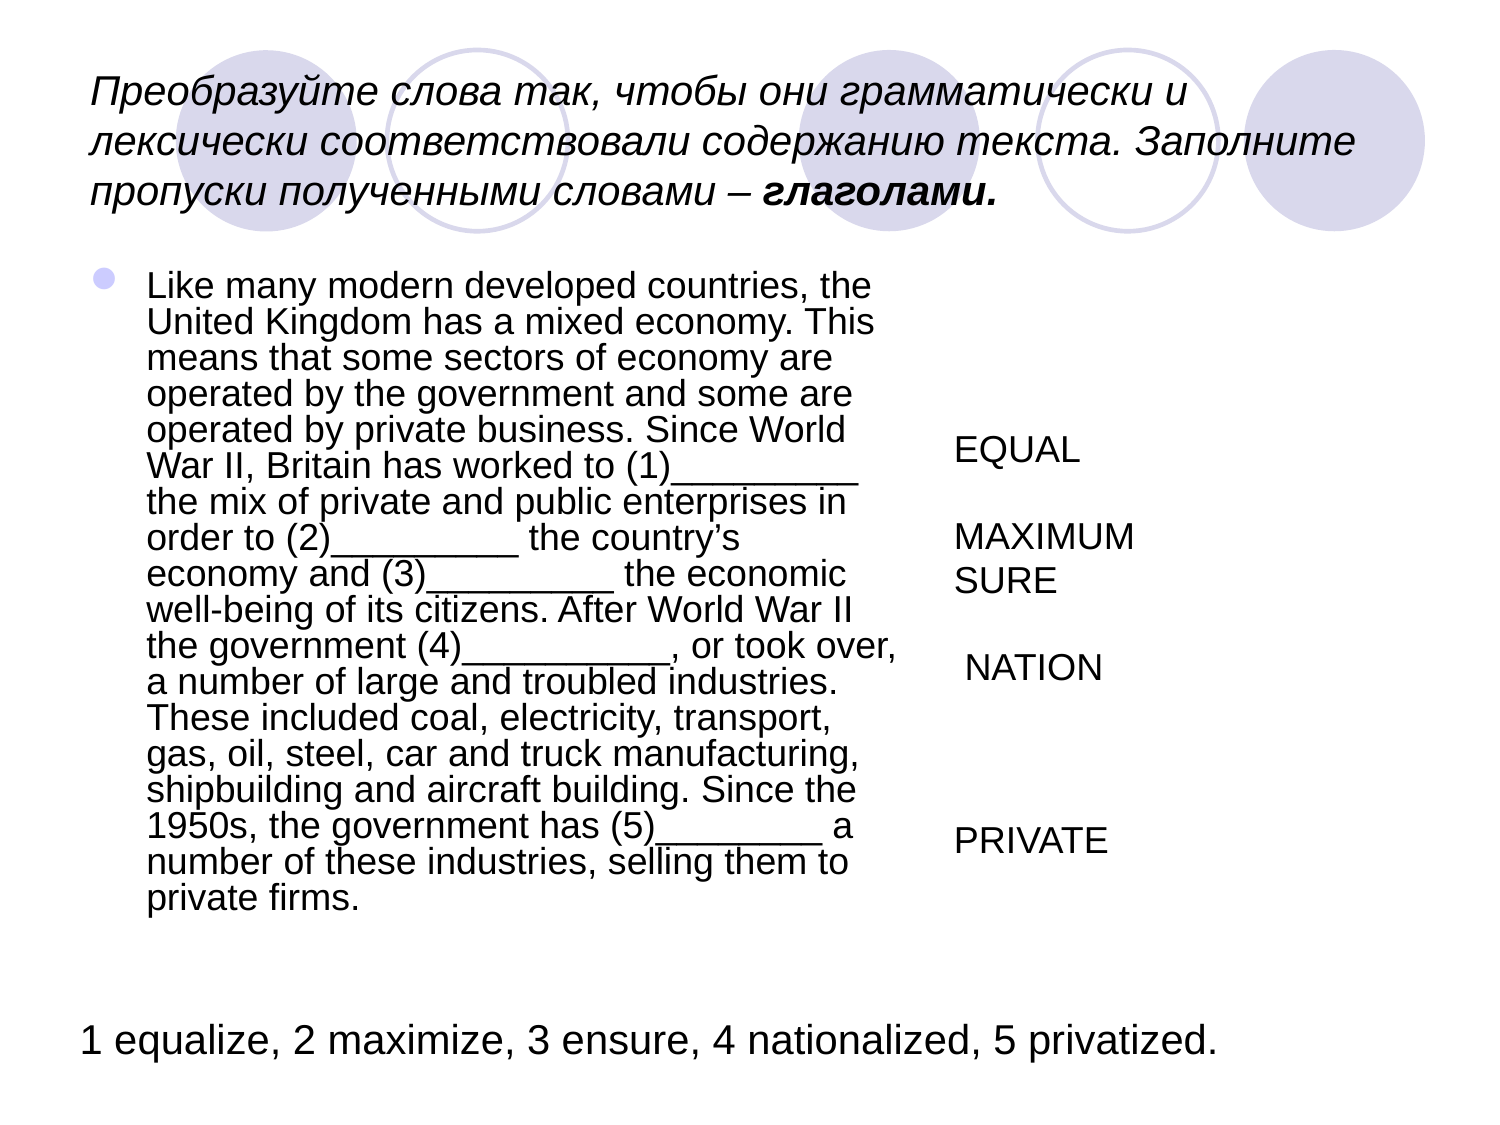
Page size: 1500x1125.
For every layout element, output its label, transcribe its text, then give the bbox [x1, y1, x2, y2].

list Like many modern developed countries, the United Kingdom has a mixed economy. This means that some sectors of economy are operated by the government and some are operated by private business. Since World War II, Britain has worked to (1)_________ the mix of private and public enterprises in order to (2)_________ the country’s economy and (3)_________ the economic well-being of its citizens. After World War II the government (4)__________, or took over, a number of large and troubled industries. These included coal, electricity, transport, gas, oil, steel, car and truck manufacturing, shipbuilding and aircraft building. Since the 1950s, the government has (5)________ a number of these industries, selling them to private firms. [74, 262, 916, 1006]
list EQUAL MAXIMUM SURE NATION PRIVATE [938, 243, 1213, 987]
title Преобразуйте слова так, чтобы они грамматически и лексически соответствовали содержанию текста. Заполните пропуски полученными словами – глаголами. [74, 44, 1426, 233]
text_box 1 equalize, 2 maximize, 3 ensure, 4 nationalized, 5 privatized. [64, 1011, 1471, 1106]
